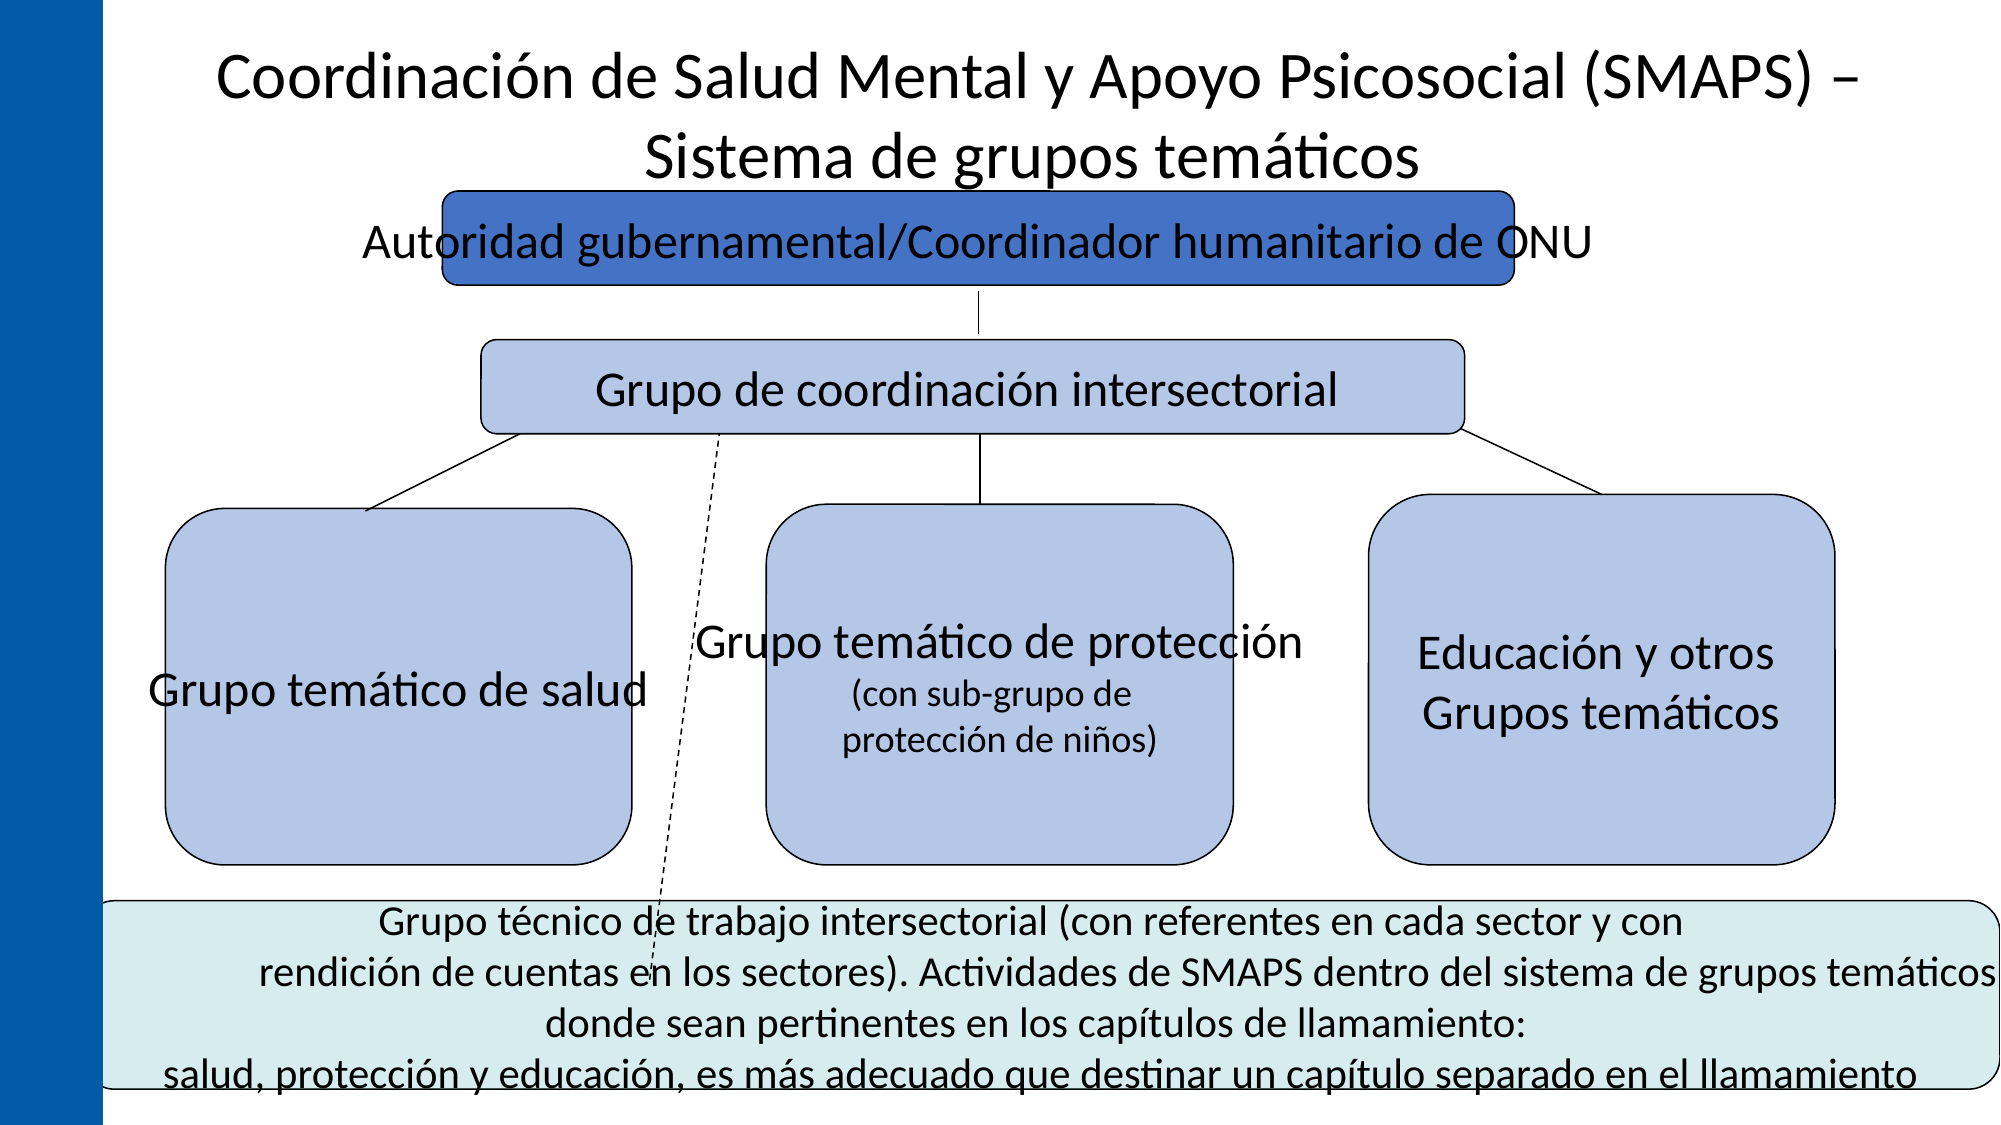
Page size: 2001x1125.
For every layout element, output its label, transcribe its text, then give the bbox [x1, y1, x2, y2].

text_box Grupo técnico de trabajo intersectorial (con referentes en cada sector y con rendición de cuentas en los sectores). Actividades de SMAPS dentro del sistema de grupos temáticos donde sean pertinentes en los capítulos de llamamiento: salud, protección y educación, es más adecuado que destinar un capítulo separado en el llamamiento [104, 900, 2000, 1090]
text_box Grupo temático de salud [165, 508, 632, 865]
text_box Grupo temático de protección (con sub-grupo de protección de niños) [766, 504, 1234, 865]
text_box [365, 411, 565, 511]
text_box Grupo de coordinación intersectorial [480, 339, 1465, 434]
text_box Coordinación de Salud Mental y Apoyo Psicosocial (SMAPS) –Sistema de grupos temáticos [104, 0, 1983, 178]
text_box [0, 0, 104, 1125]
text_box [649, 346, 731, 980]
text_box Autoridad gubernamental/Coordinador humanitario de ONU [442, 190, 1515, 286]
text_box Educación y otros Grupos temáticos [1368, 494, 1836, 865]
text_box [1387, 394, 1602, 495]
